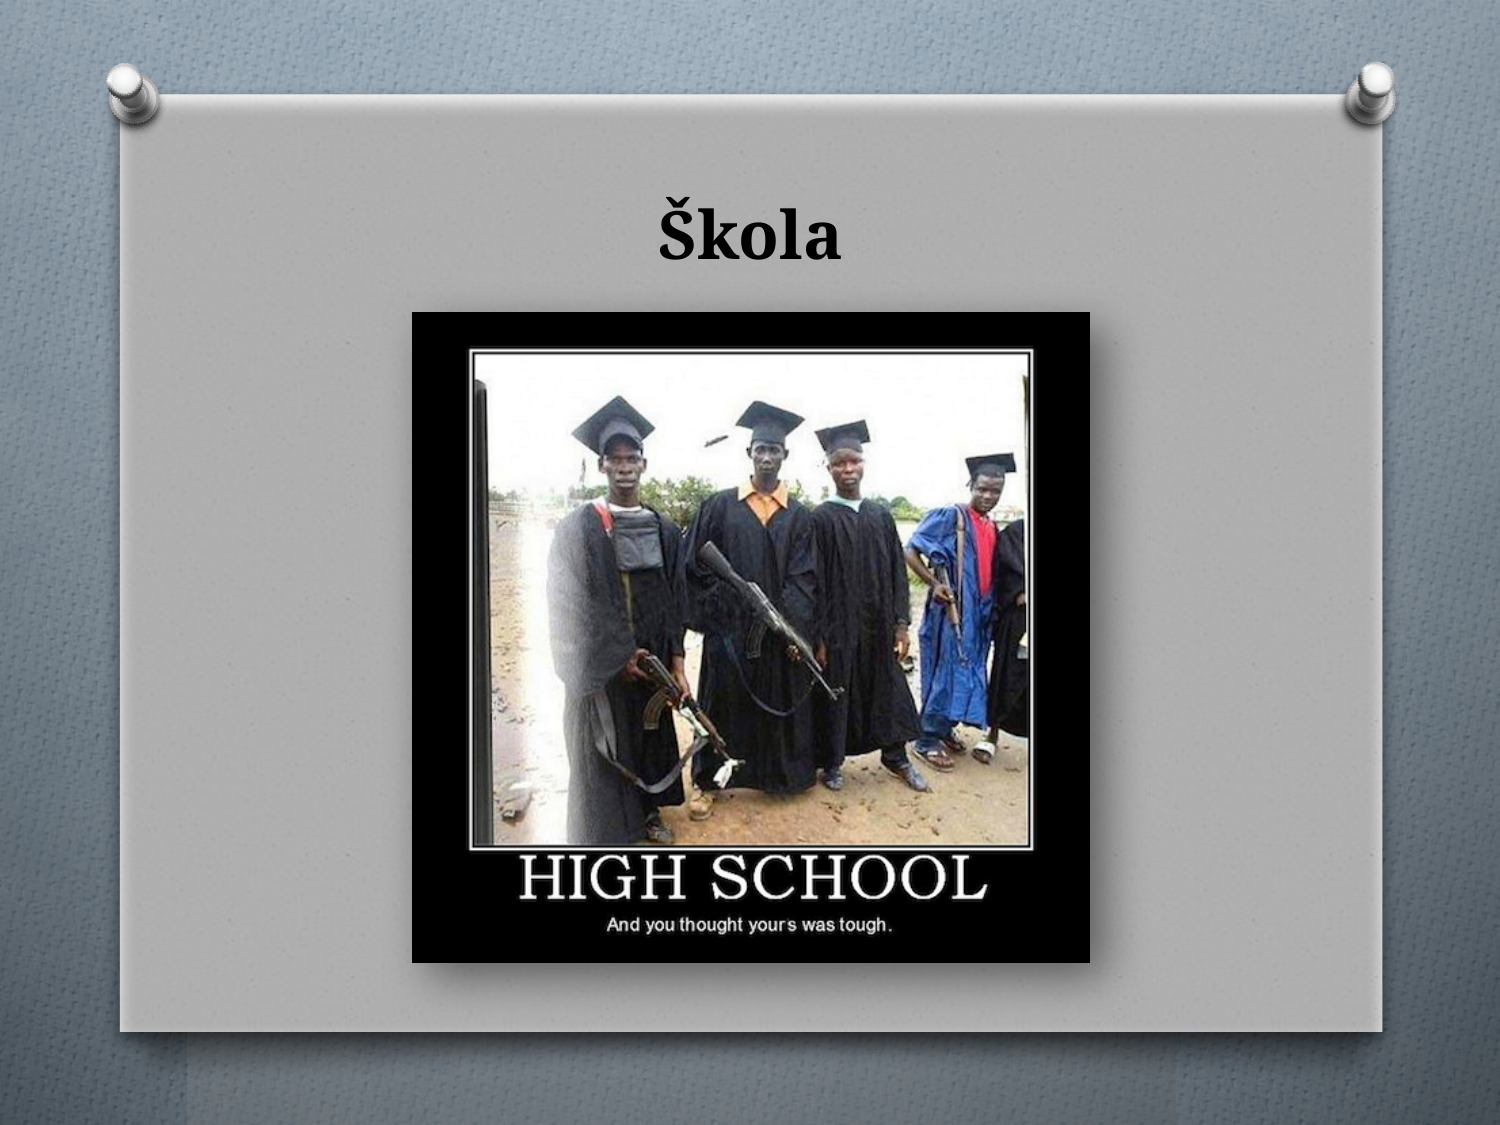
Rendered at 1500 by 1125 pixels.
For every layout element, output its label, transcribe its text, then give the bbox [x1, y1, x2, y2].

title Škola [179, 134, 1323, 332]
picture [75, 29, 198, 153]
picture [1317, 35, 1439, 156]
picture [412, 312, 1090, 963]
